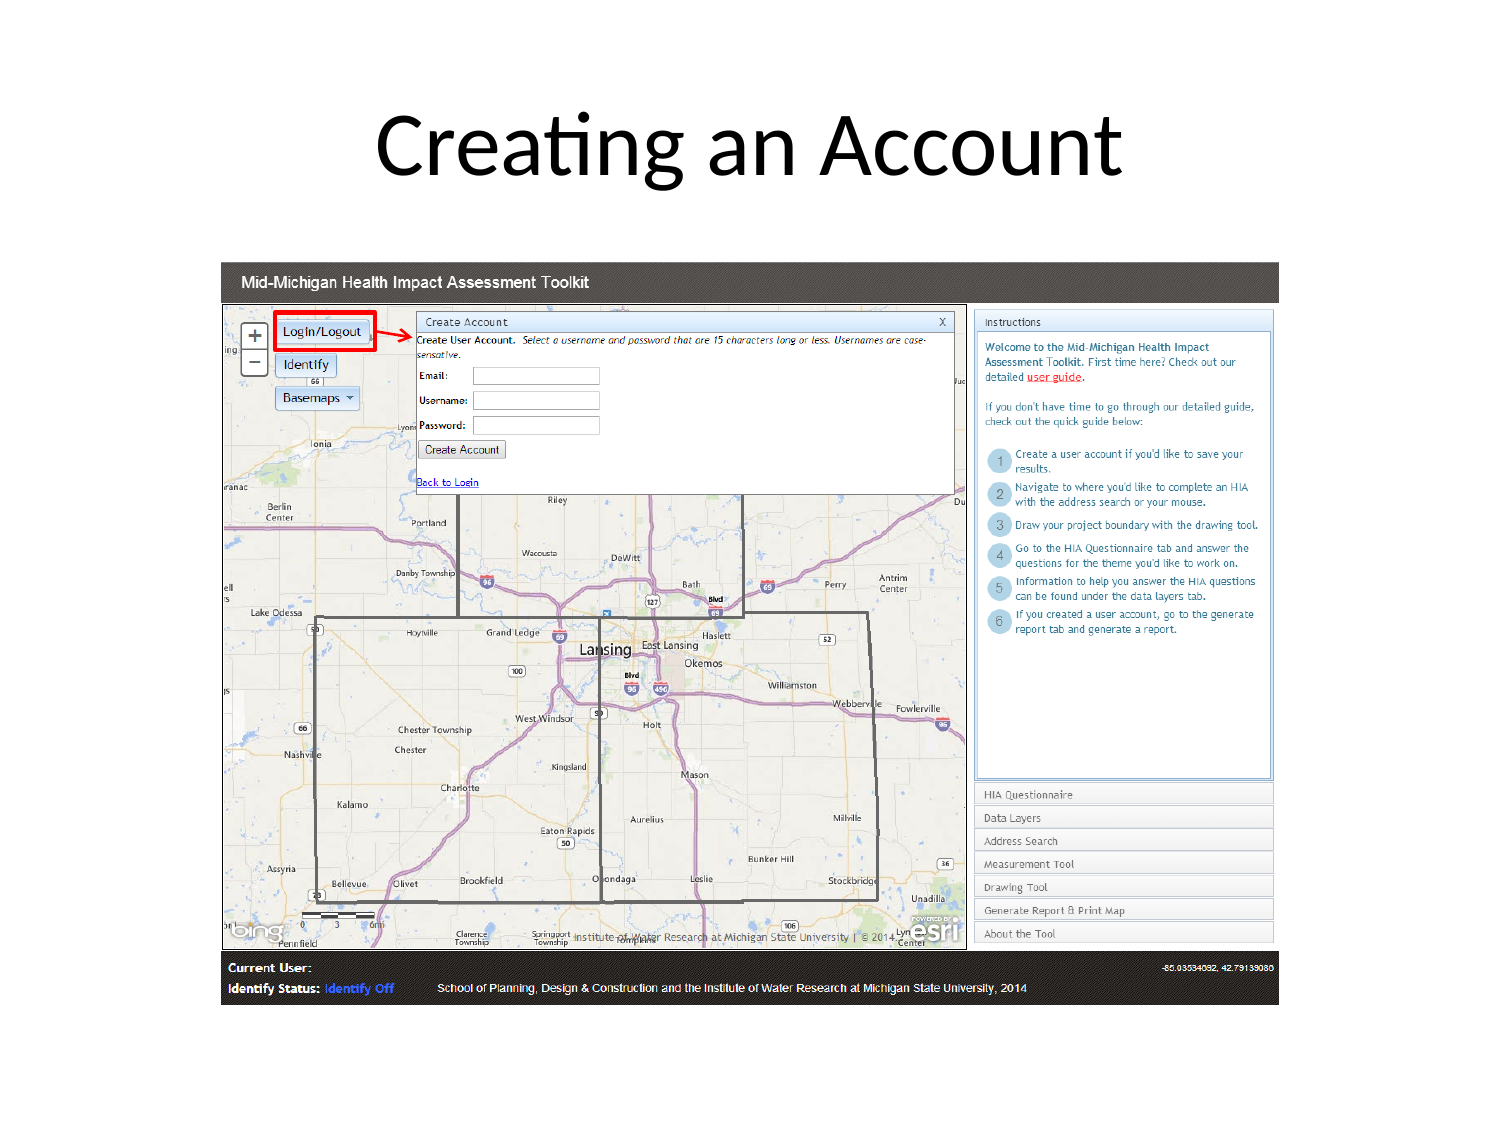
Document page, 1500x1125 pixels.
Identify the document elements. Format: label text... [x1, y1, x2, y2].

title Creating an Account [75, 45, 1425, 233]
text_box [374, 330, 413, 338]
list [220, 262, 1279, 1006]
